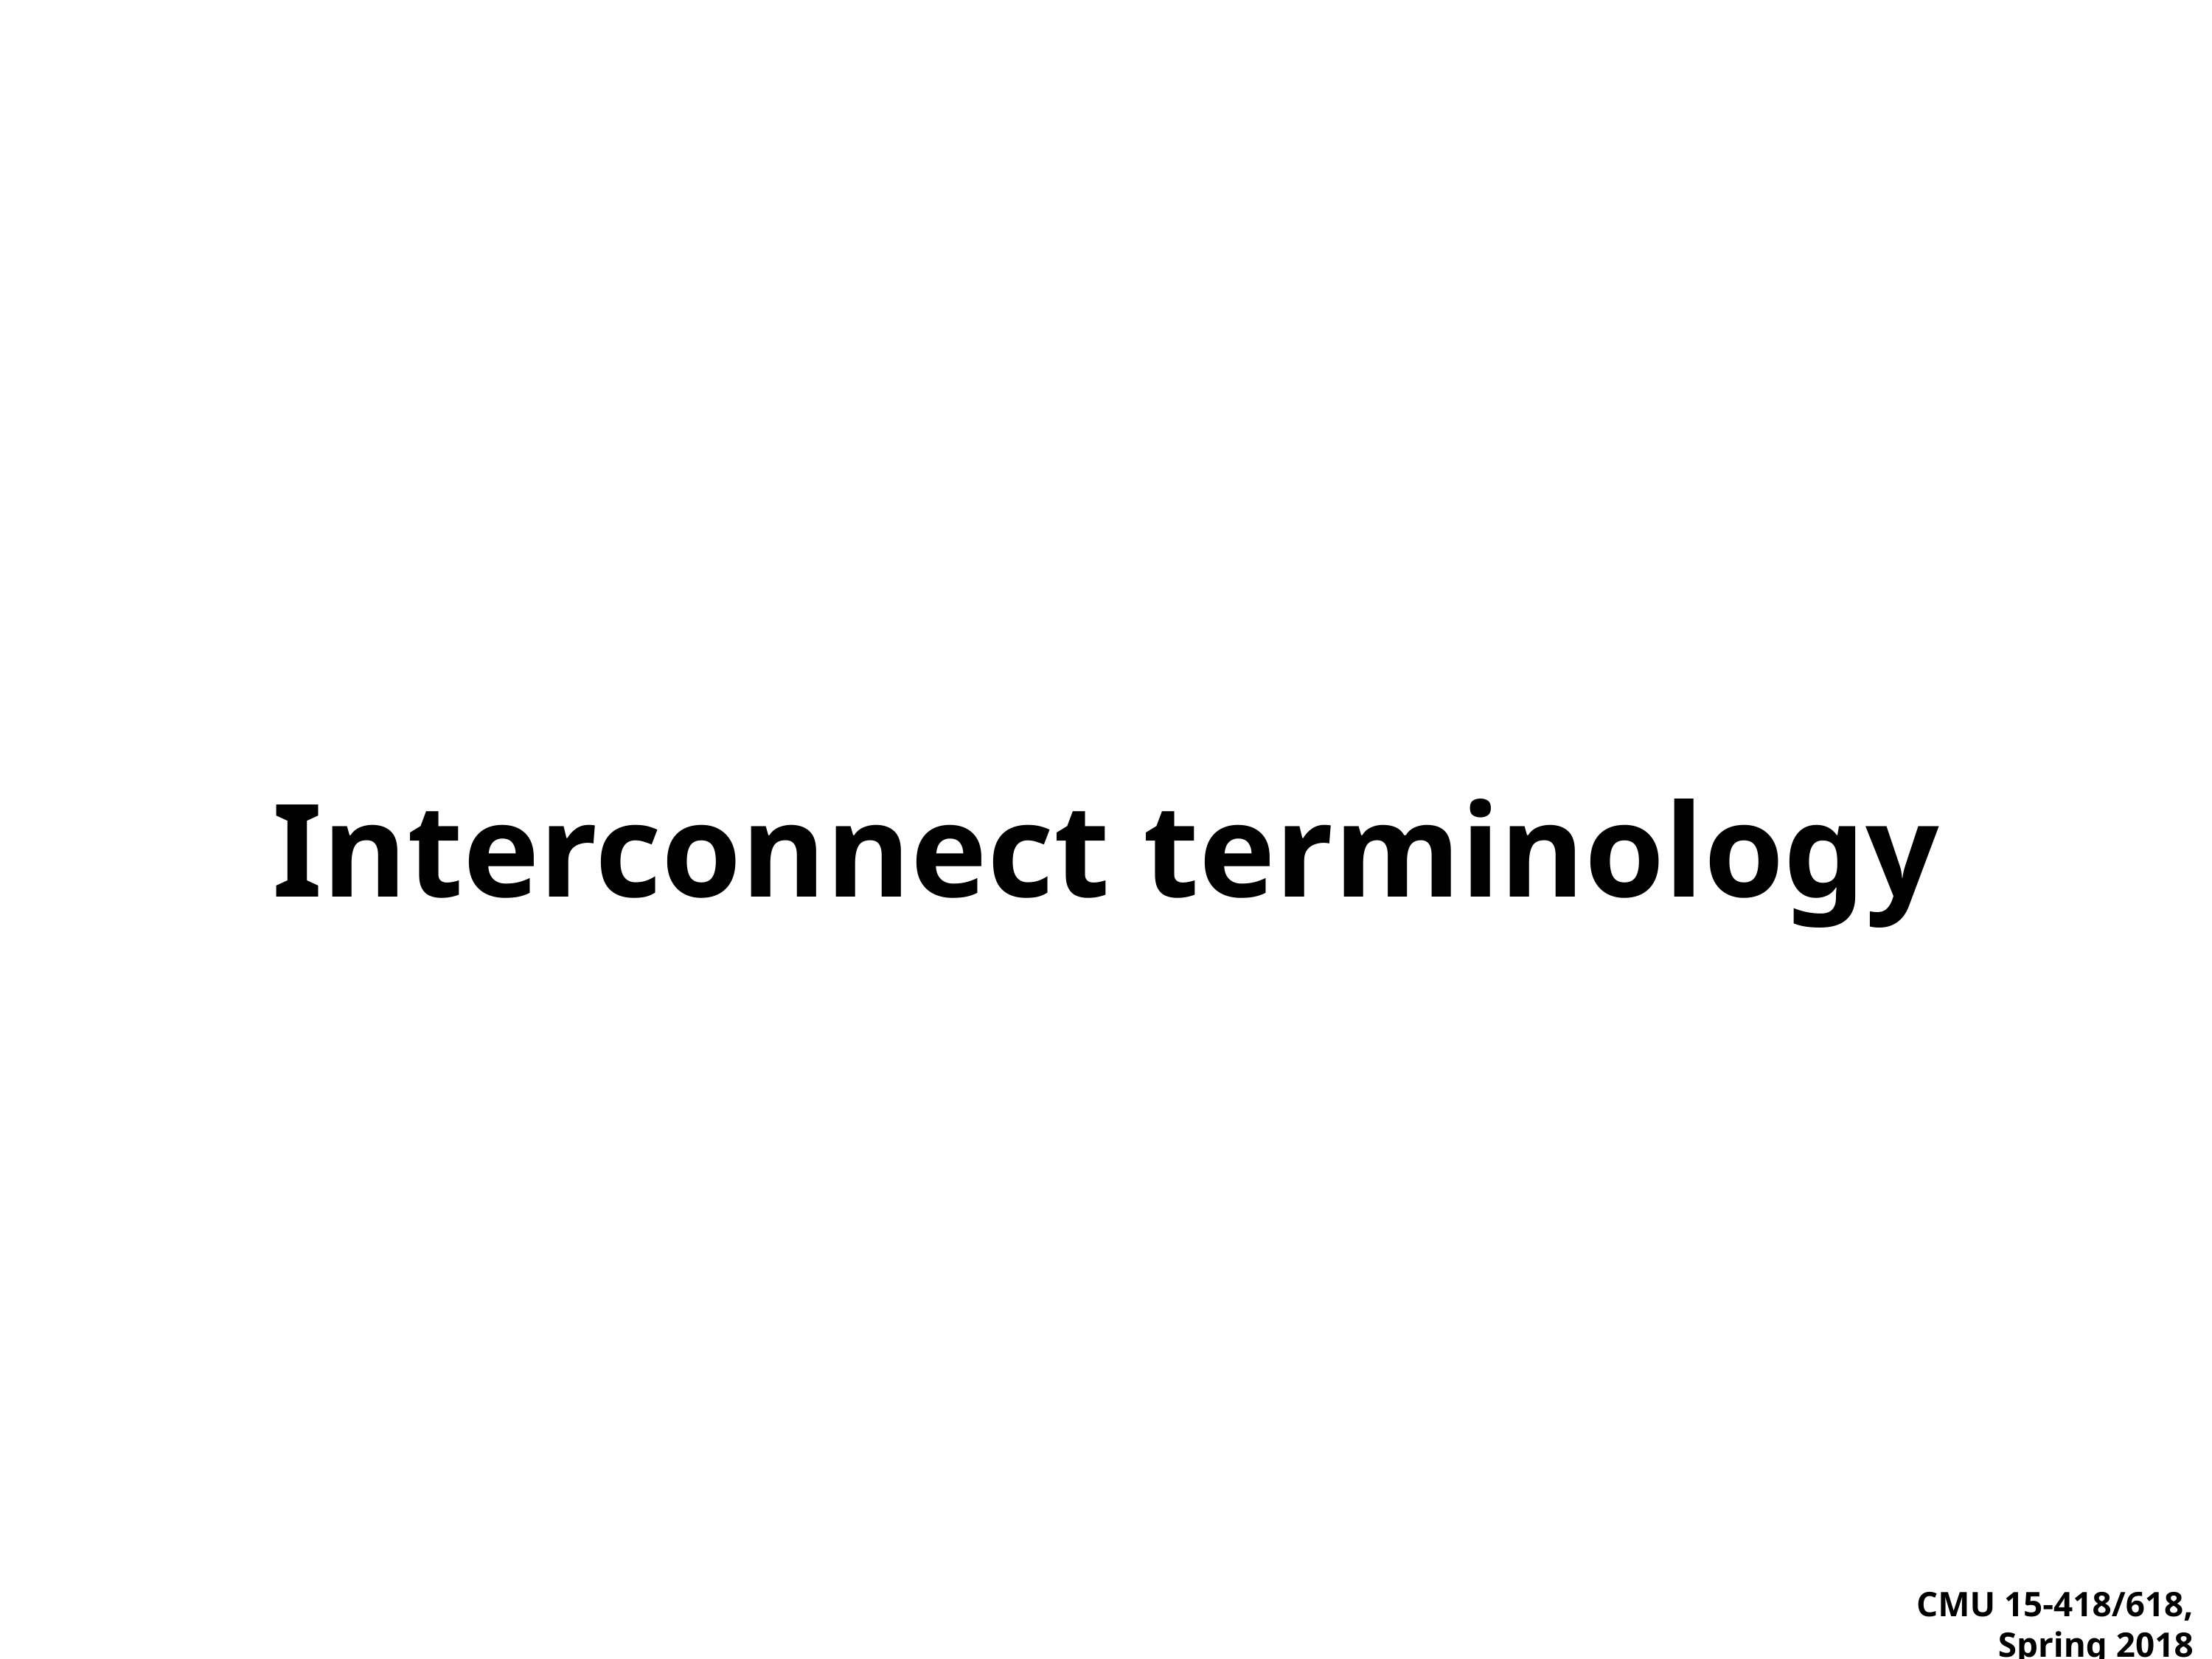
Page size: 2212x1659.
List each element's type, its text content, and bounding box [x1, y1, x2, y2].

title Interconnect terminology [128, 761, 2084, 898]
